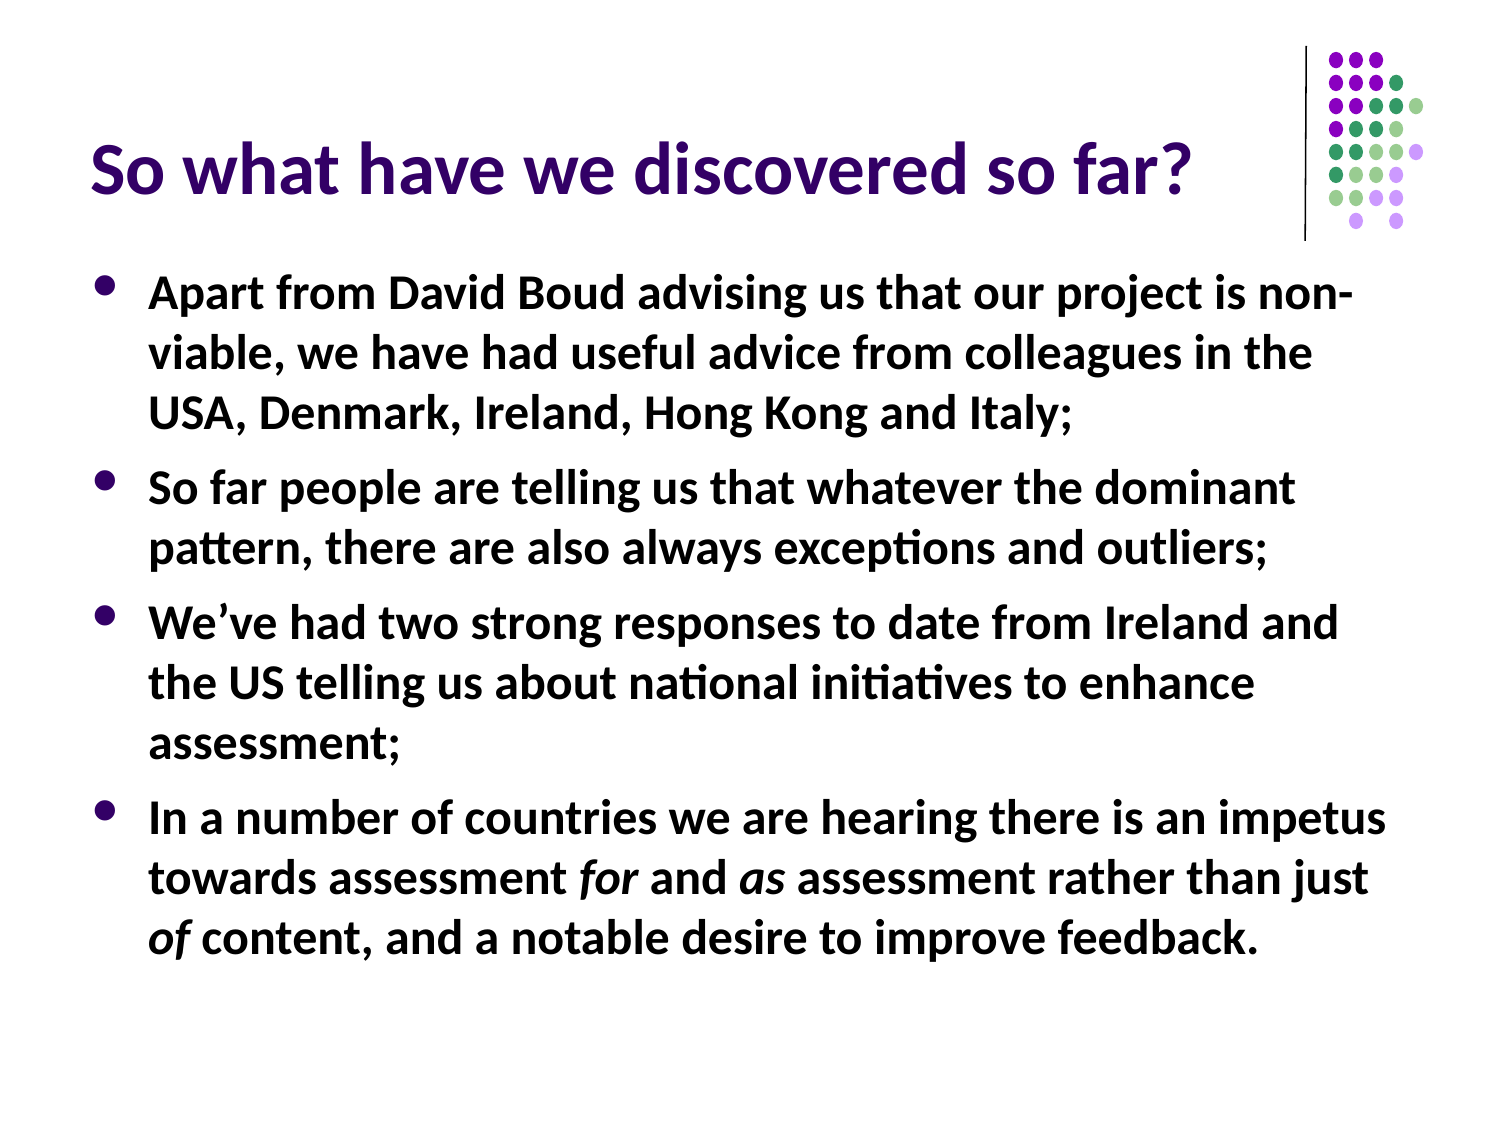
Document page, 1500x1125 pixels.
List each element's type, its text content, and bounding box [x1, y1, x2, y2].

list Apart from David Boud advising us that our project is non-viable, we have had useful advice from colleagues in the USA, Denmark, Ireland, Hong Kong and Italy; So far people are telling us that whatever the dominant pattern, there are also always exceptions and outliers; We’ve had two strong responses to date from Ireland and the US telling us about national initiatives to enhance assessment; In a number of countries we are hearing there is an impetus towards assessment for and as assessment rather than just of content, and a notable desire to improve feedback. [76, 252, 1427, 1039]
title So what have we discovered so far? [75, 40, 1313, 218]
